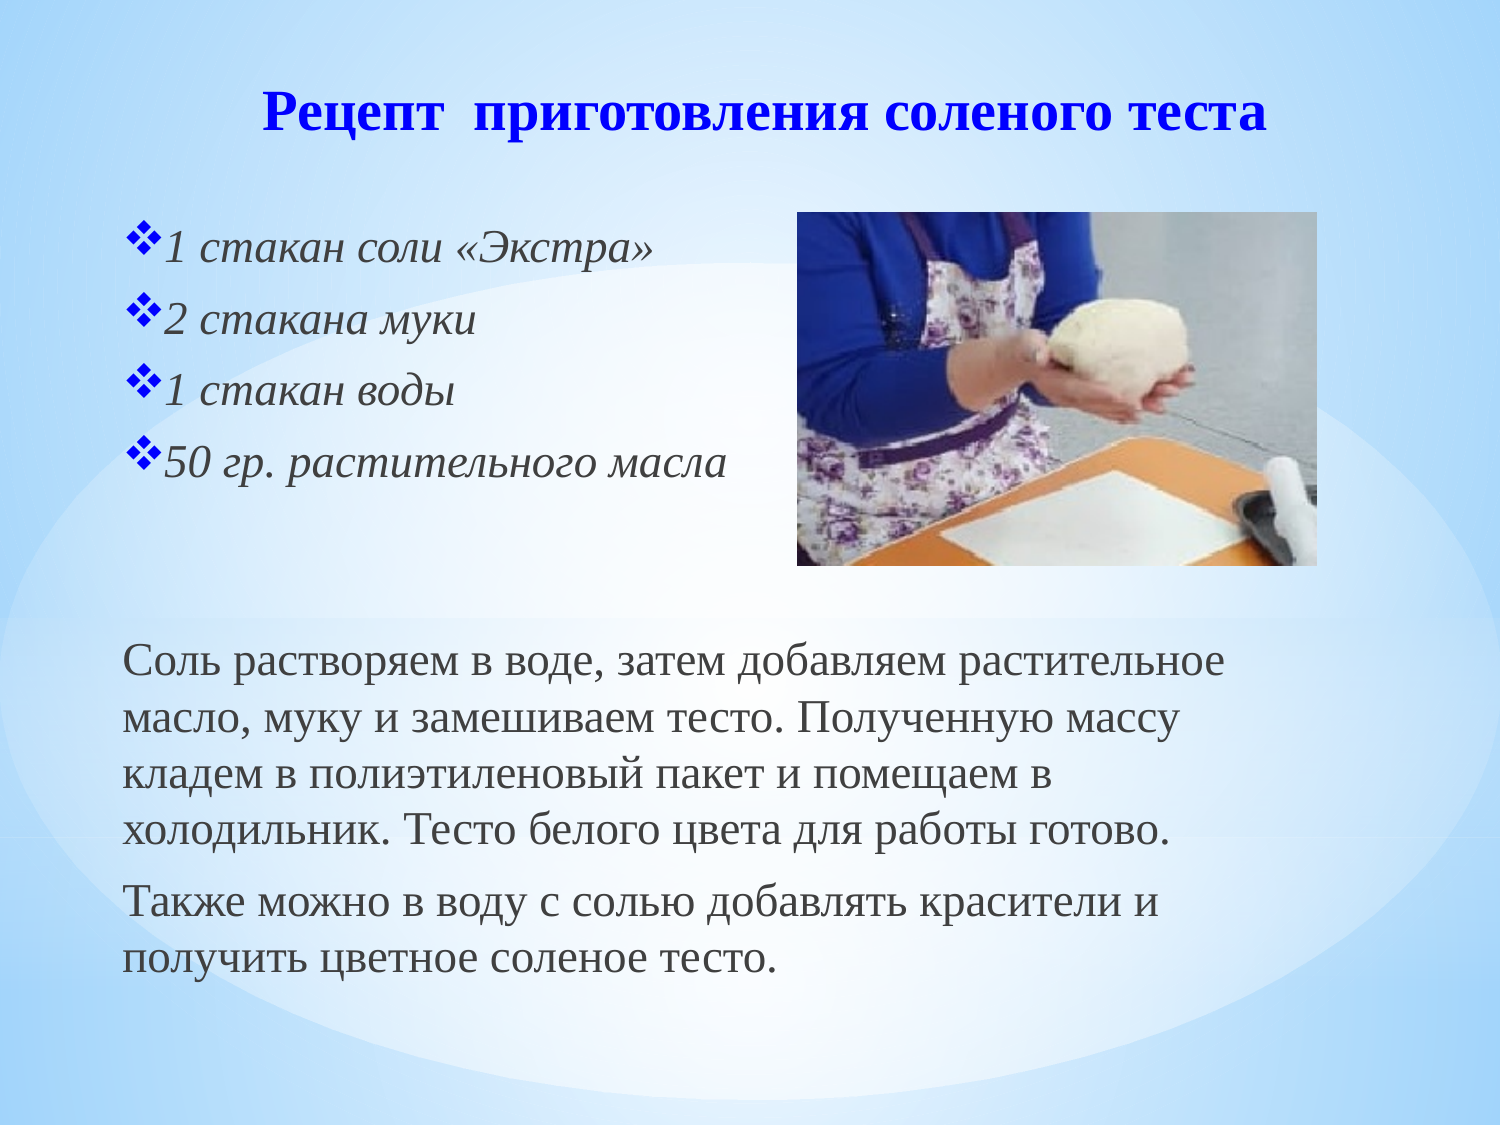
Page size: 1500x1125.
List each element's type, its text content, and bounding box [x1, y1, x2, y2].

text_box Рецепт приготовления соленого теста [158, 64, 1387, 150]
list 1 стакан соли «Экстра» 2 стакана муки 1 стакан воды 50 гр. растительного масла Соль растворяем в воде, затем добавляем растительное масло, муку и замешиваем тесто. Полученную массу кладем в полиэтиленовый пакет и помещаем в холодильник. Тесто белого цвета для работы готово. Также можно в воду с солью добавлять красители и получить цветное соленое тесто. [100, 208, 1331, 996]
picture [796, 212, 1318, 567]
